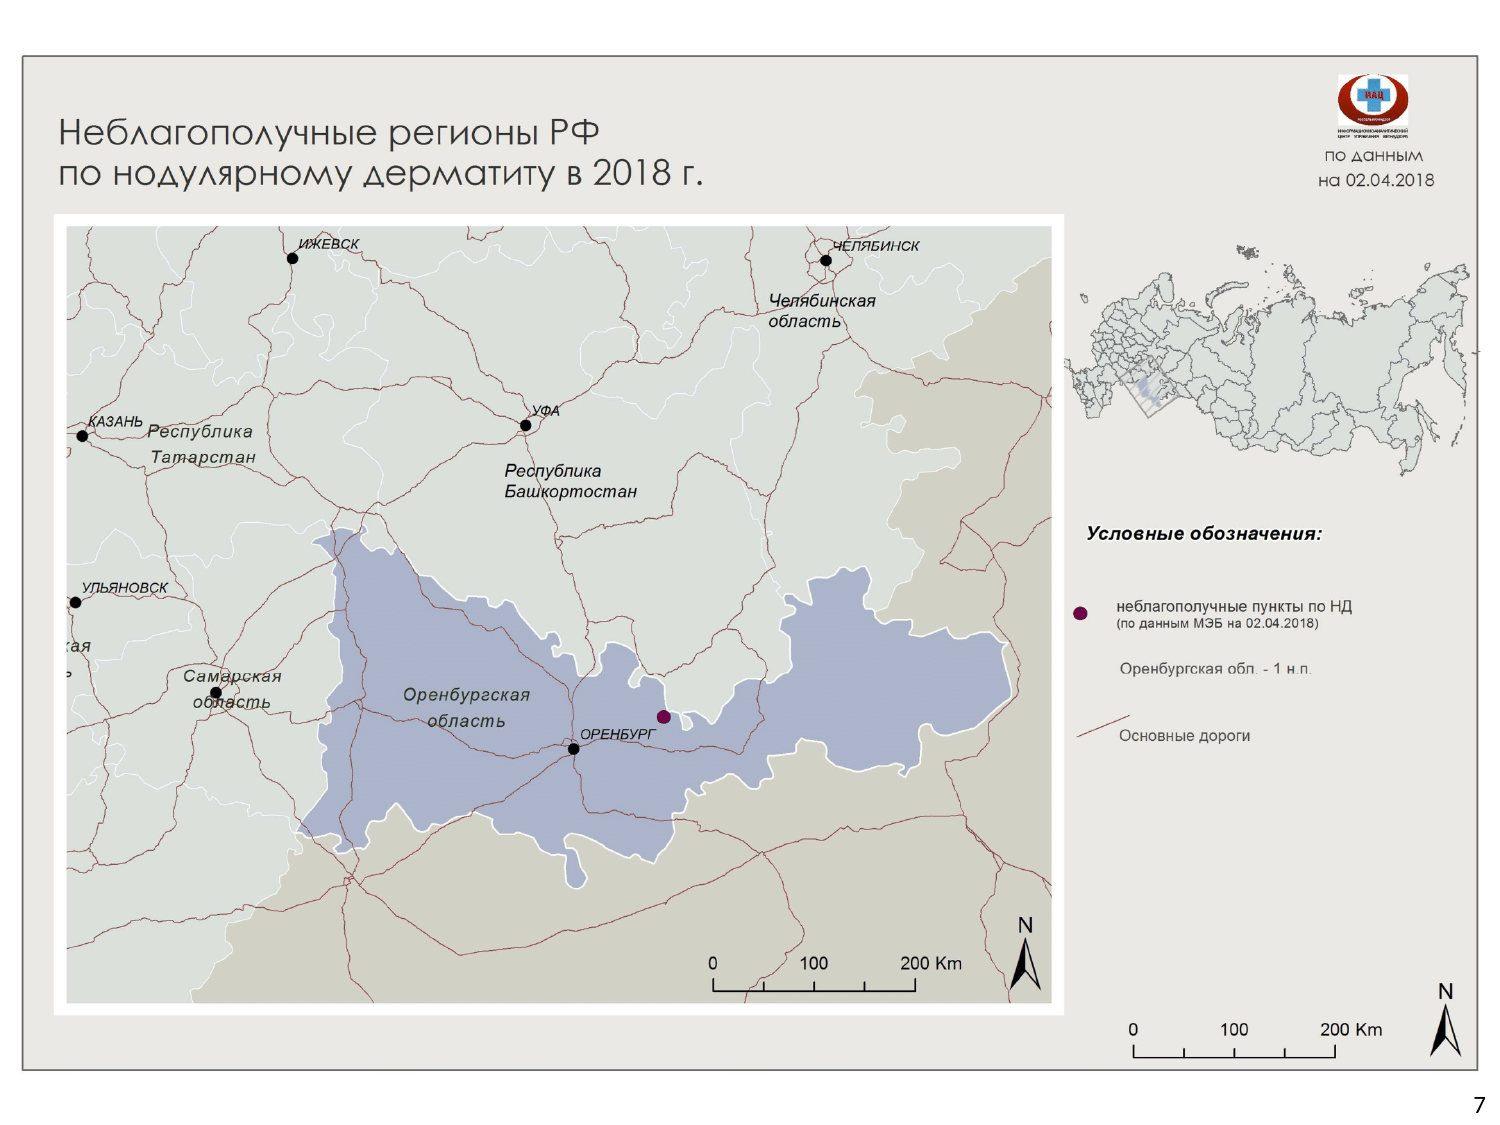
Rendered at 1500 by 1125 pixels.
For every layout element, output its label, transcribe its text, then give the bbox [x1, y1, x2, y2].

picture [0, 32, 1500, 1093]
text_box <номер> [1458, 1101, 1500, 1125]
